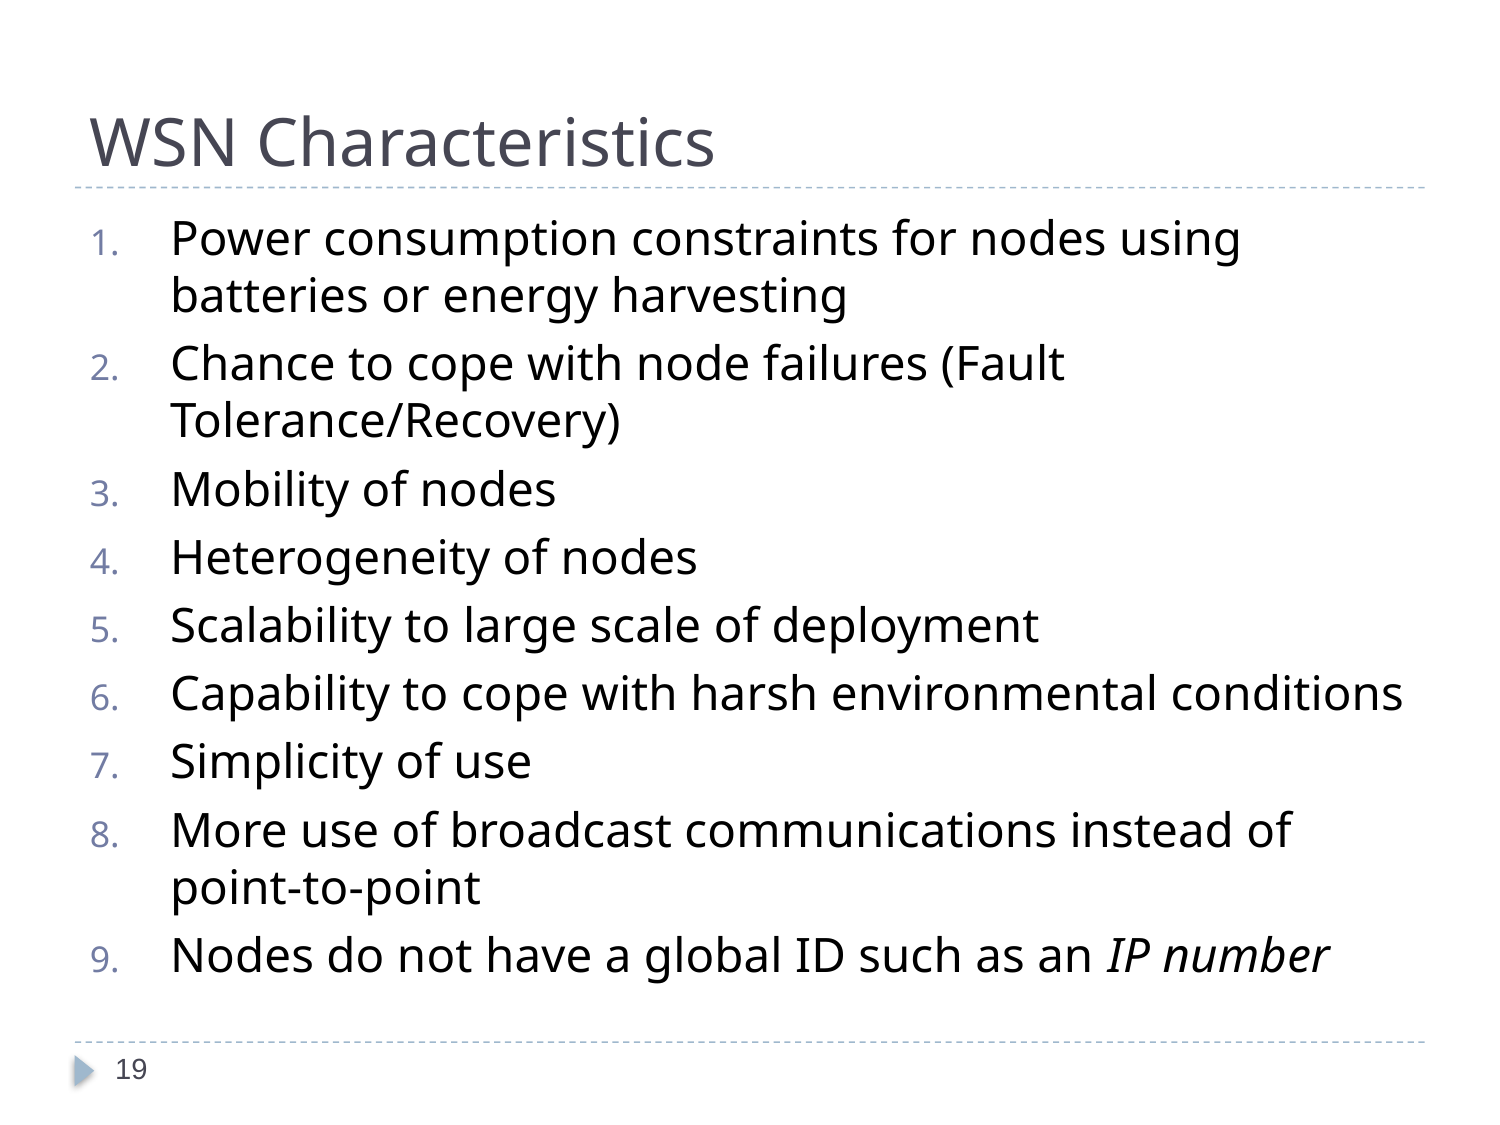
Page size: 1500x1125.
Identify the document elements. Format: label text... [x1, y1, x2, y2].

title WSN Characteristics [75, 24, 1425, 188]
list Power consumption constraints for nodes using batteries or energy harvesting Chance to cope with node failures (Fault Tolerance/Recovery) Mobility of nodes Heterogeneity of nodes Scalability to large scale of deployment Capability to cope with harsh environmental conditions Simplicity of use More use of broadcast communications instead of point-to-point Nodes do not have a global ID such as an IP number [75, 200, 1425, 1010]
slide_number 19 [100, 1042, 426, 1103]
